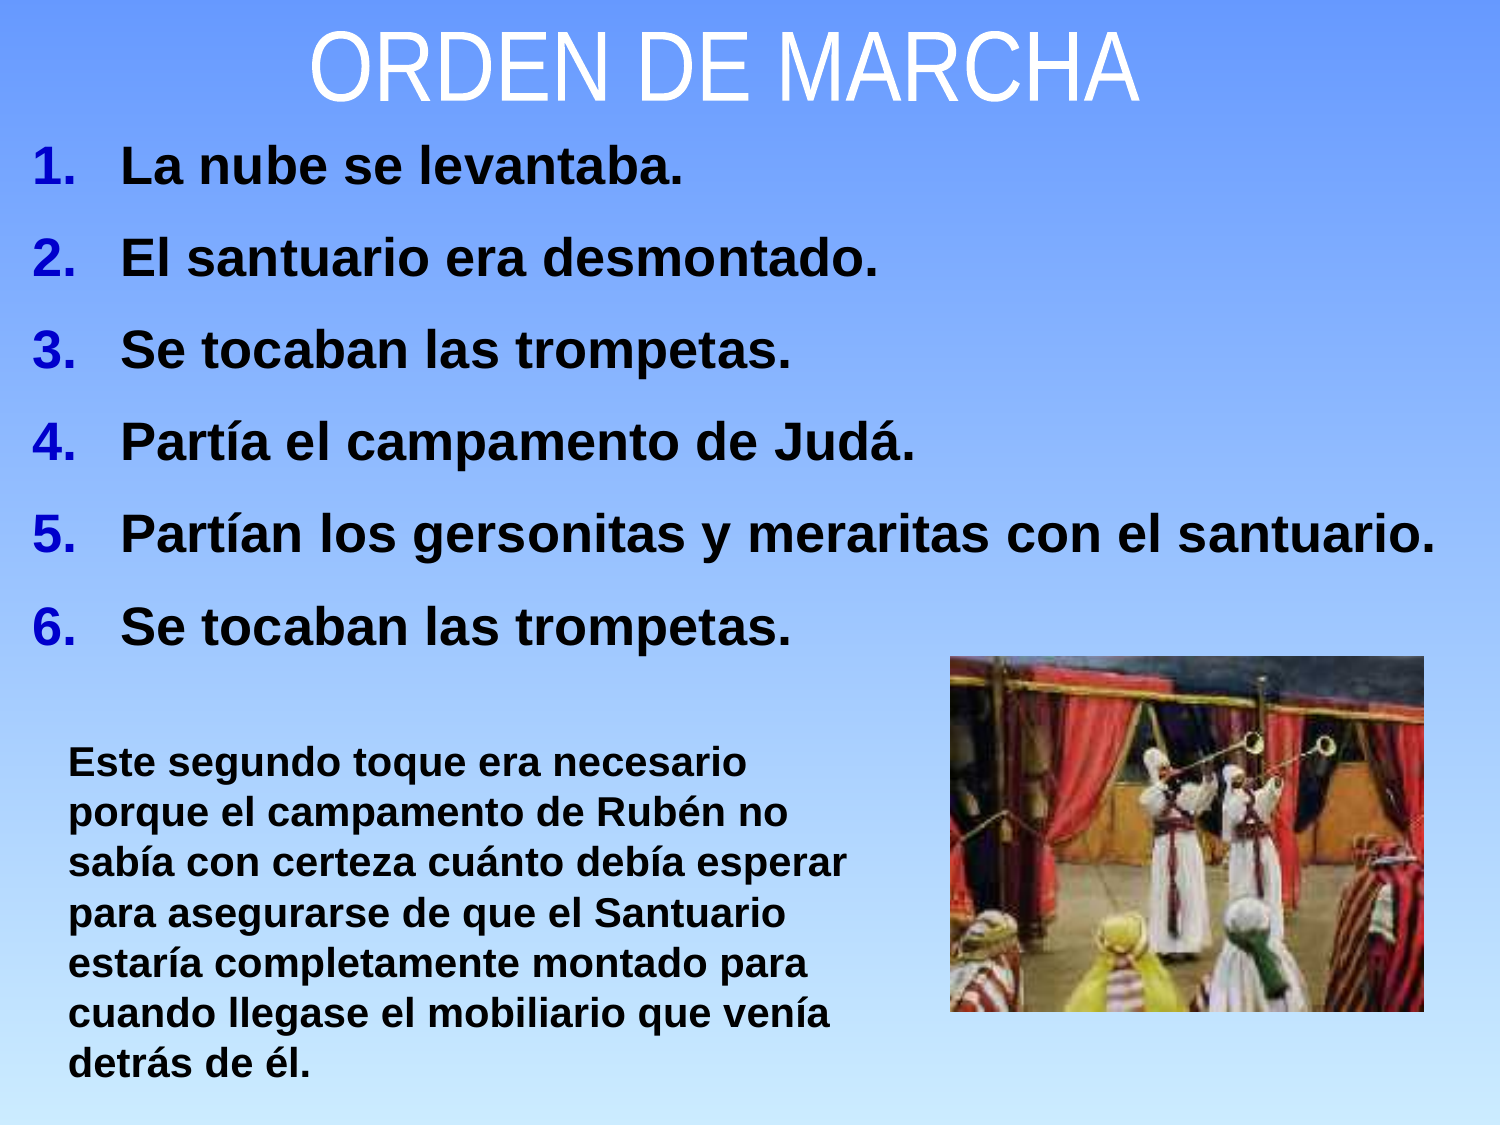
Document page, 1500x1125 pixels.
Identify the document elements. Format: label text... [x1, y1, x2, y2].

text_box La nube se levantaba. El santuario era desmontado. Se tocaban las trompetas. Partía el campamento de Judá. Partían los gersonitas y meraritas con el santuario. Se tocaban las trompetas. [17, 123, 1500, 664]
text_box Este segundo toque era necesario porque el campamento de Rubén no sabía con certeza cuánto debía esperar para asegurarse de que el Santuario estaría completamente montado para cuando llegase el mobiliario que venía detrás de él. [53, 727, 892, 1093]
picture [950, 656, 1424, 1012]
